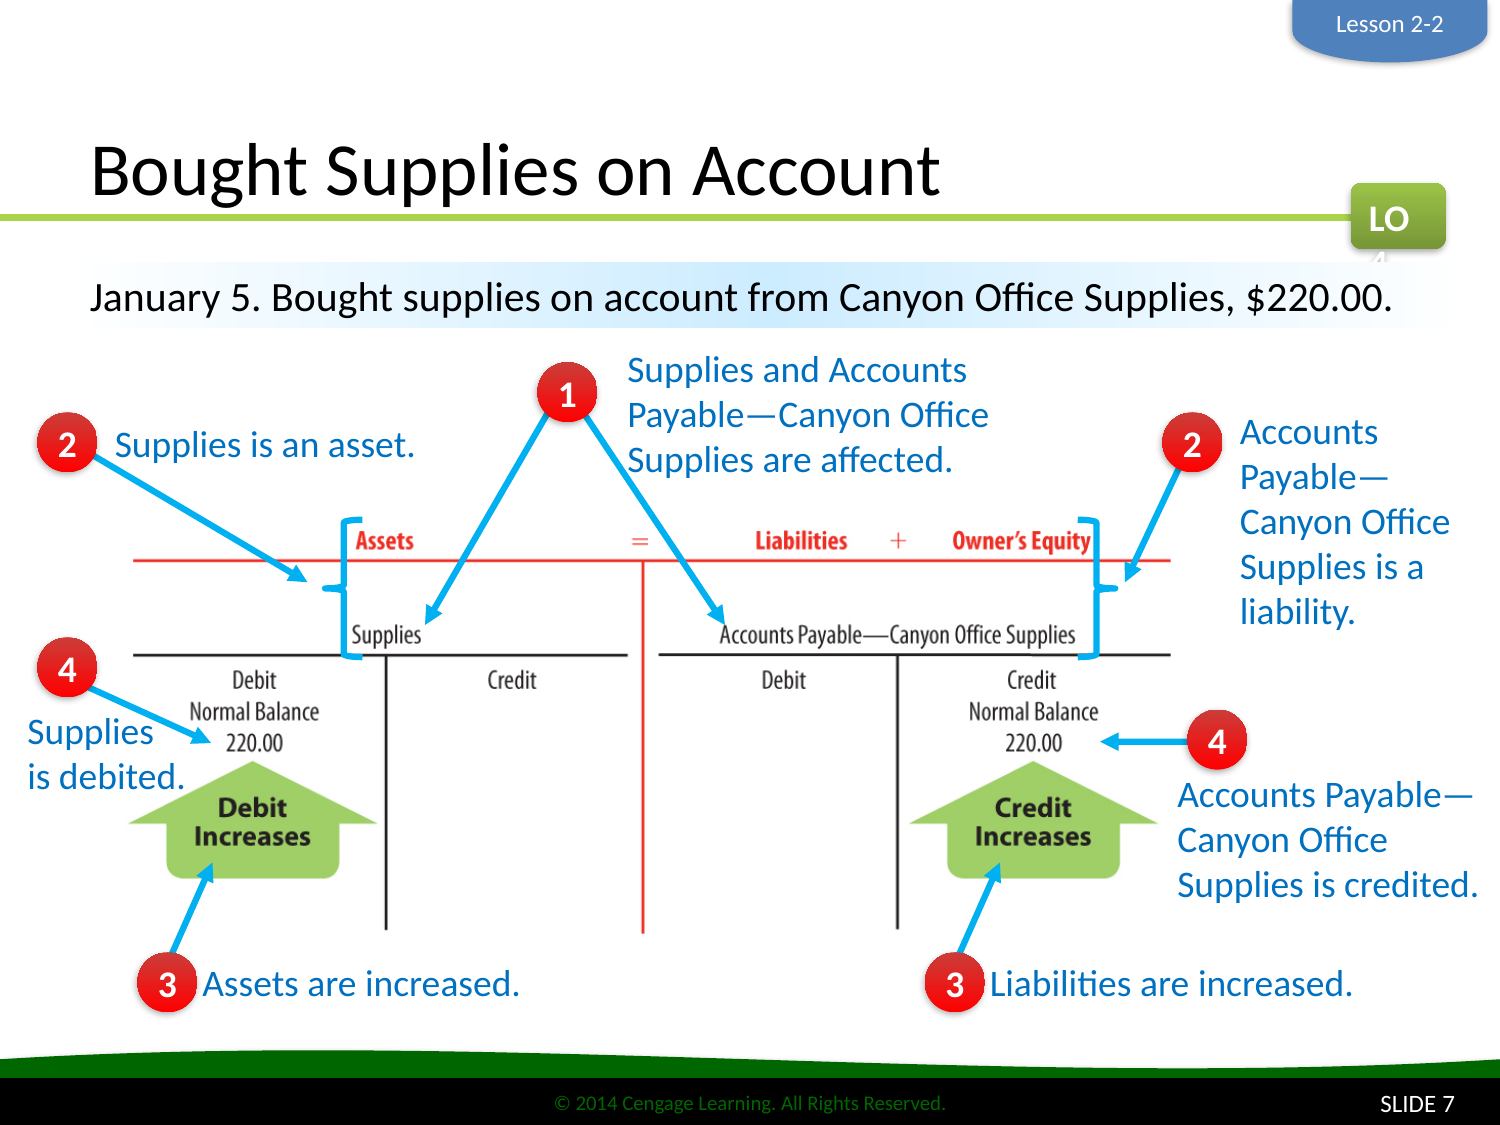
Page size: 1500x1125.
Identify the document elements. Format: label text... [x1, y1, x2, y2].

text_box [37, 412, 576, 658]
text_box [137, 862, 676, 1013]
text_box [424, 337, 1038, 626]
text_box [12, 637, 238, 807]
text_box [924, 862, 1463, 1013]
text_box January 5. Bought supplies on account from Canyon Office Supplies, $220.00. [75, 262, 1463, 328]
picture [124, 526, 1176, 938]
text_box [1292, 0, 1488, 63]
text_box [1077, 399, 1476, 658]
title Bought Supplies on Account [75, 29, 1350, 218]
slide_number SLIDE 7 [1170, 1080, 1470, 1125]
text_box LO4 [1350, 183, 1446, 250]
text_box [1099, 709, 1500, 915]
